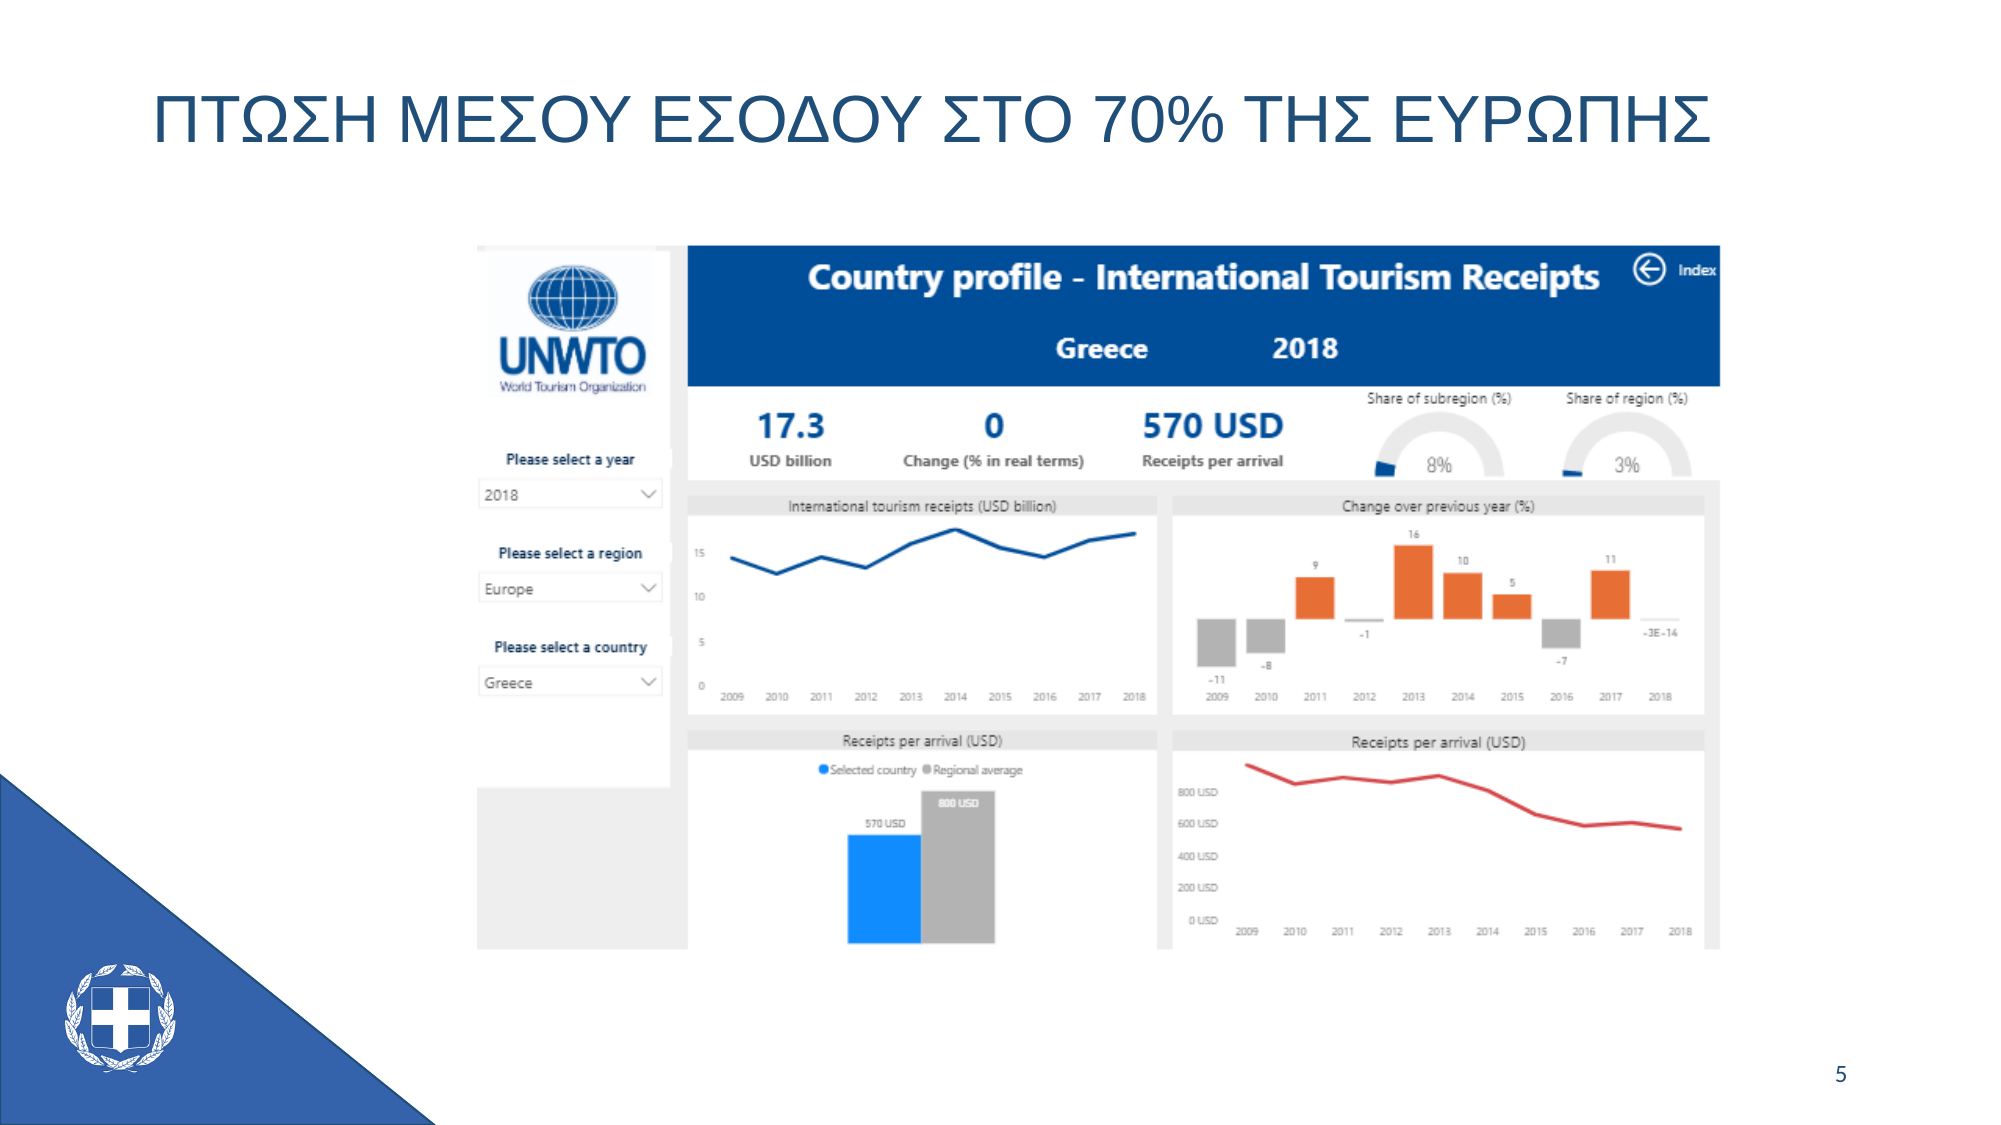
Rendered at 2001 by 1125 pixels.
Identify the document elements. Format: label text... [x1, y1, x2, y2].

slide_number 5 [1412, 1042, 1863, 1103]
picture [64, 963, 176, 1073]
title ΠΤΩΣΗ ΜΕΣΟΥ ΕΣΟΔΟΥ ΣΤΟ 70% ΤΗΣ ΕΥΡΩΠΗΣ [137, 59, 1863, 182]
picture [477, 224, 1750, 970]
